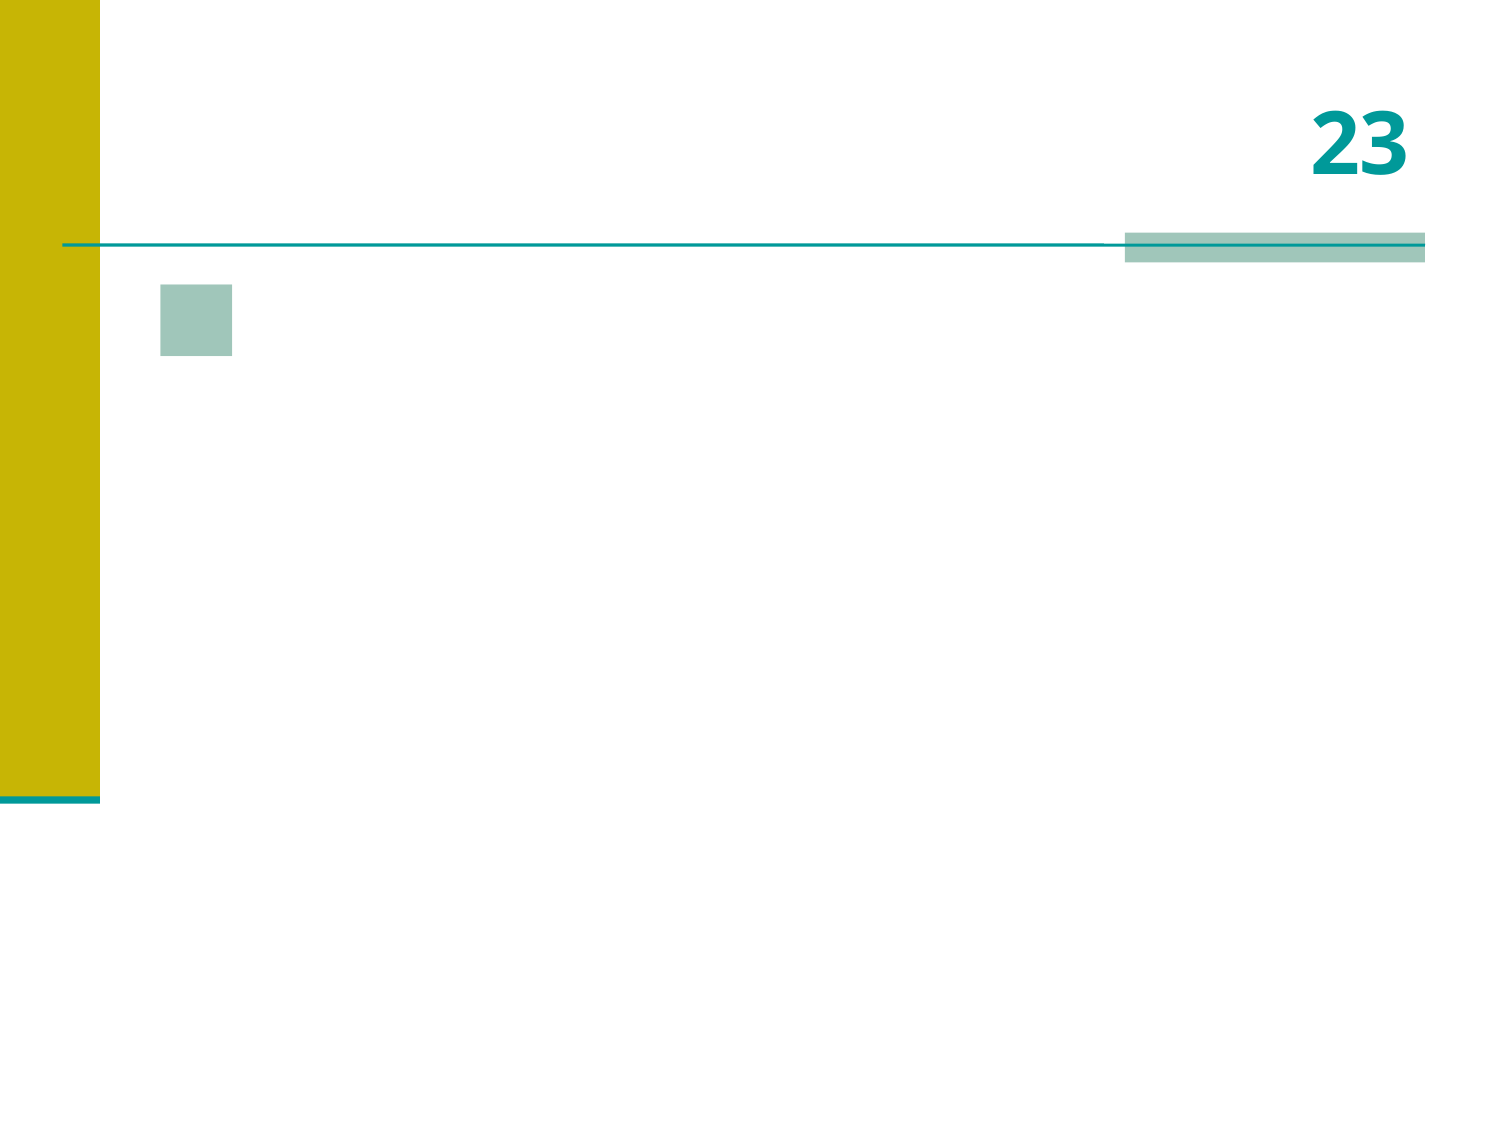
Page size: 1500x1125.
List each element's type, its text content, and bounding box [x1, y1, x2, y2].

list No Brasil dizemos que ao latir os cachorros dizem “Au Au”. E na França? [135, 262, 1486, 1047]
title 23 [150, 45, 1425, 234]
